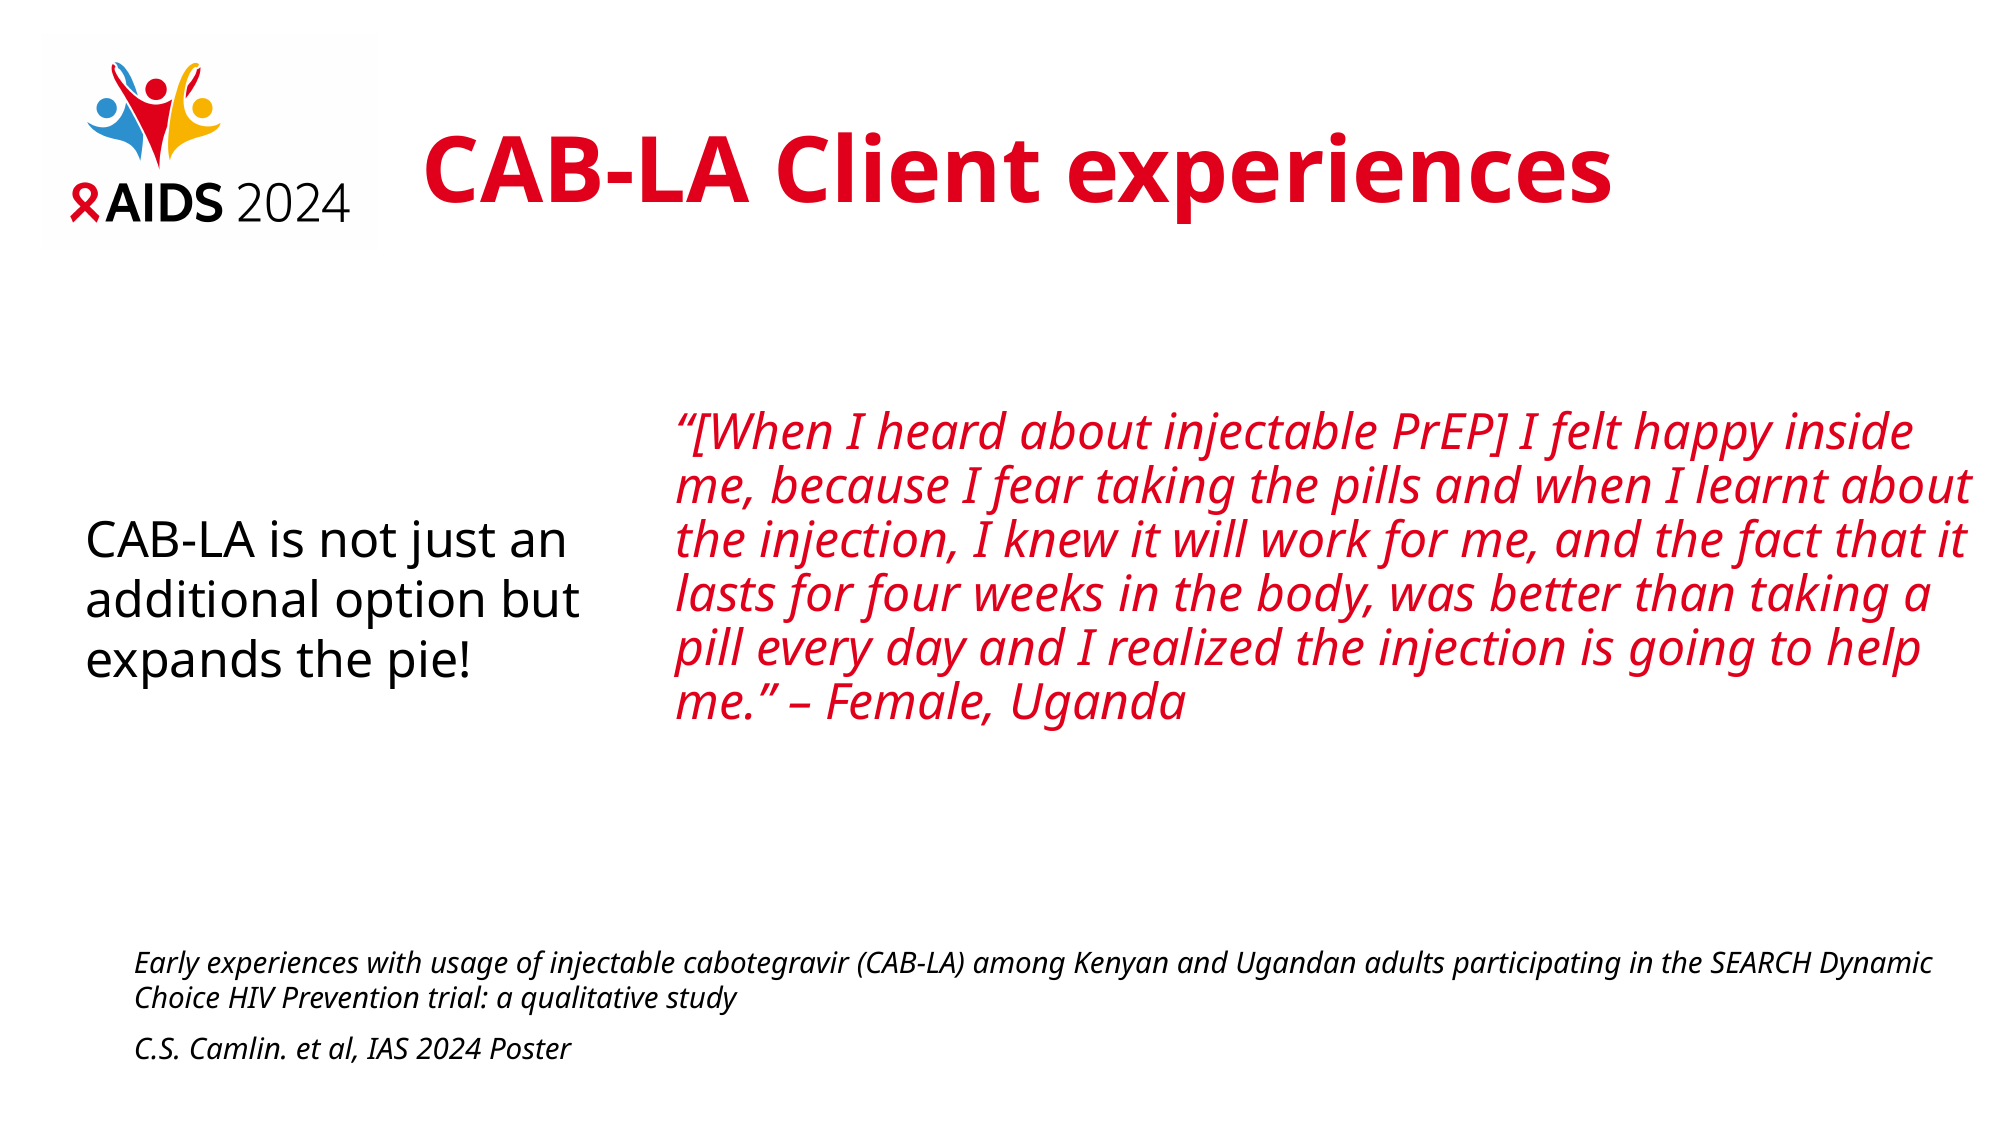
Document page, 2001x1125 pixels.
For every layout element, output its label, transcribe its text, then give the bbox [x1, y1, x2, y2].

title CAB-LA Client experiences [421, 72, 1928, 274]
text_box “[When I heard about injectable PrEP] I felt happy inside me, because I fear taking the pills and when I learnt about the injection, I knew it will work for me, and the fact that it lasts for four weeks in the body, was better than taking a pill every day and I realized the injection is going to help me.” – Female, Uganda [675, 297, 1980, 893]
text_box Early experiences with usage of injectable cabotegravir (CAB-LA) among Kenyan and Ugandan adults participating in the SEARCH Dynamic Choice HIV Prevention trial: a qualitative study C.S. Camlin. et al, IAS 2024 Poster [133, 844, 1959, 1069]
picture [41, 33, 378, 251]
list CAB-LA is not just an additional option but expands the pie! [85, 441, 675, 749]
